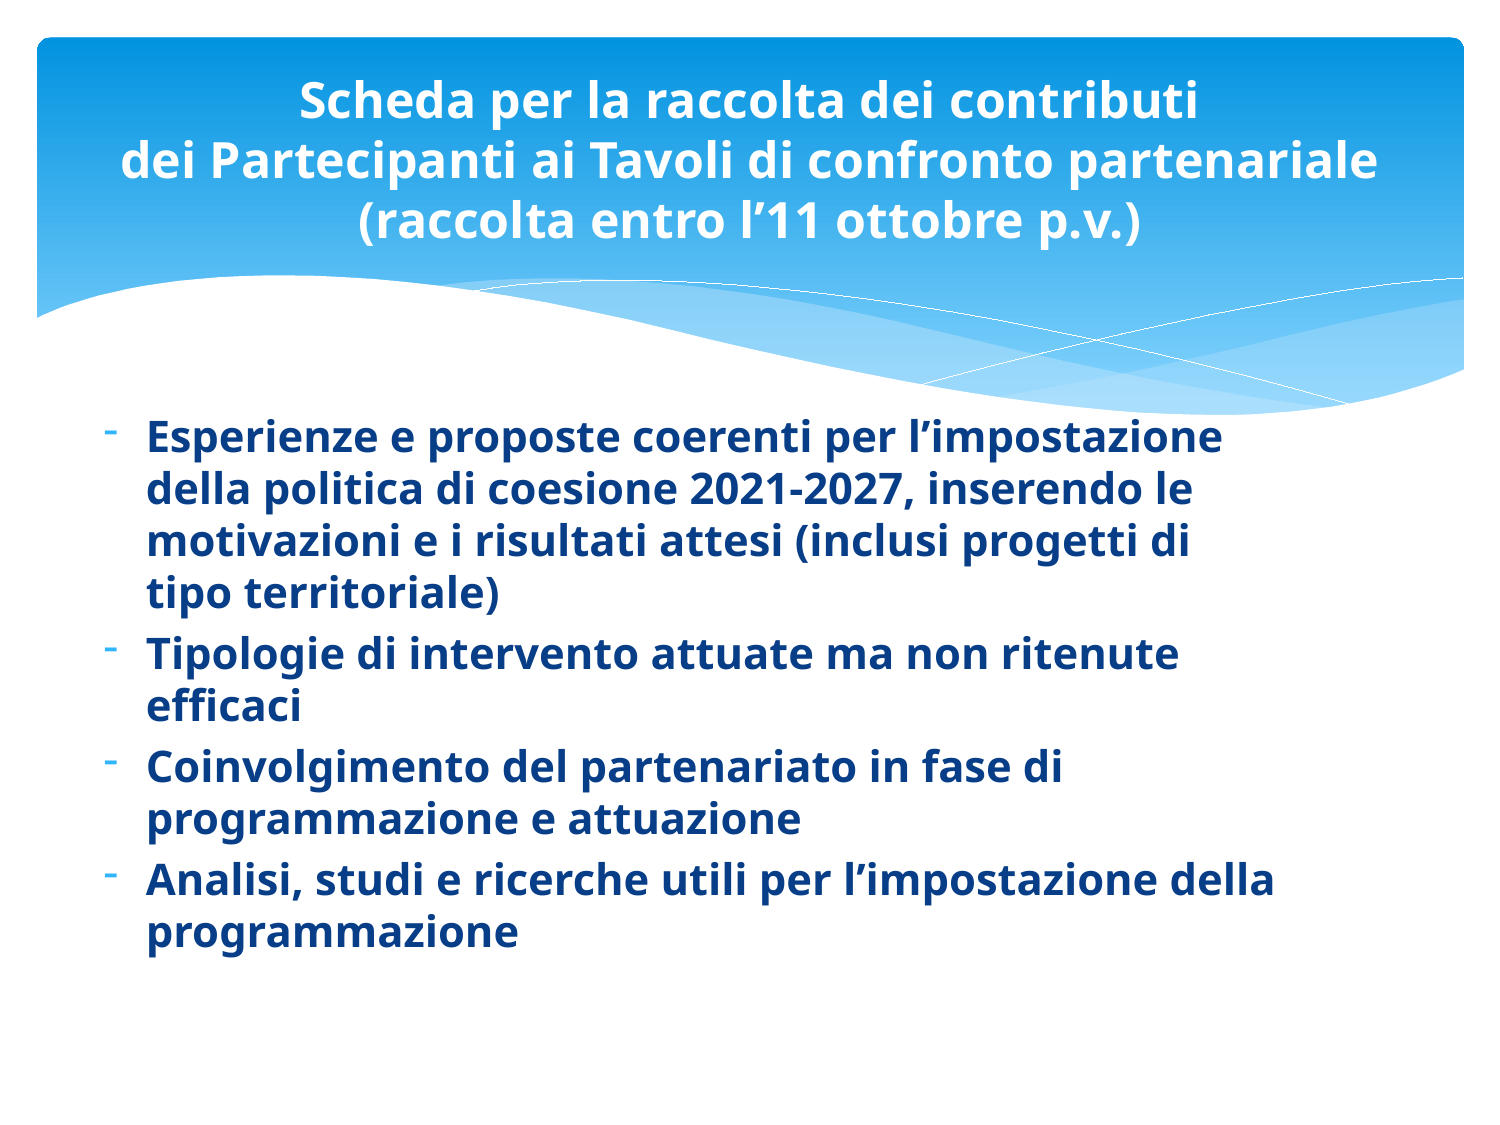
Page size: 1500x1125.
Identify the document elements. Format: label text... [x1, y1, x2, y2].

title Scheda per la raccolta dei contributi dei Partecipanti ai Tavoli di confronto partenariale (raccolta entro l’11 ottobre p.v.) [75, 55, 1425, 261]
list Esperienze e proposte coerenti per l’impostazione della politica di coesione 2021-2027, inserendo le motivazioni e i risultati attesi (inclusi progetti di tipo territoriale) Tipologie di intervento attuate ma non ritenute efficaci Coinvolgimento del partenariato in fase di programmazione e attuazione Analisi, studi e ricerche utili per l’impostazione della programmazione [88, 401, 1304, 968]
